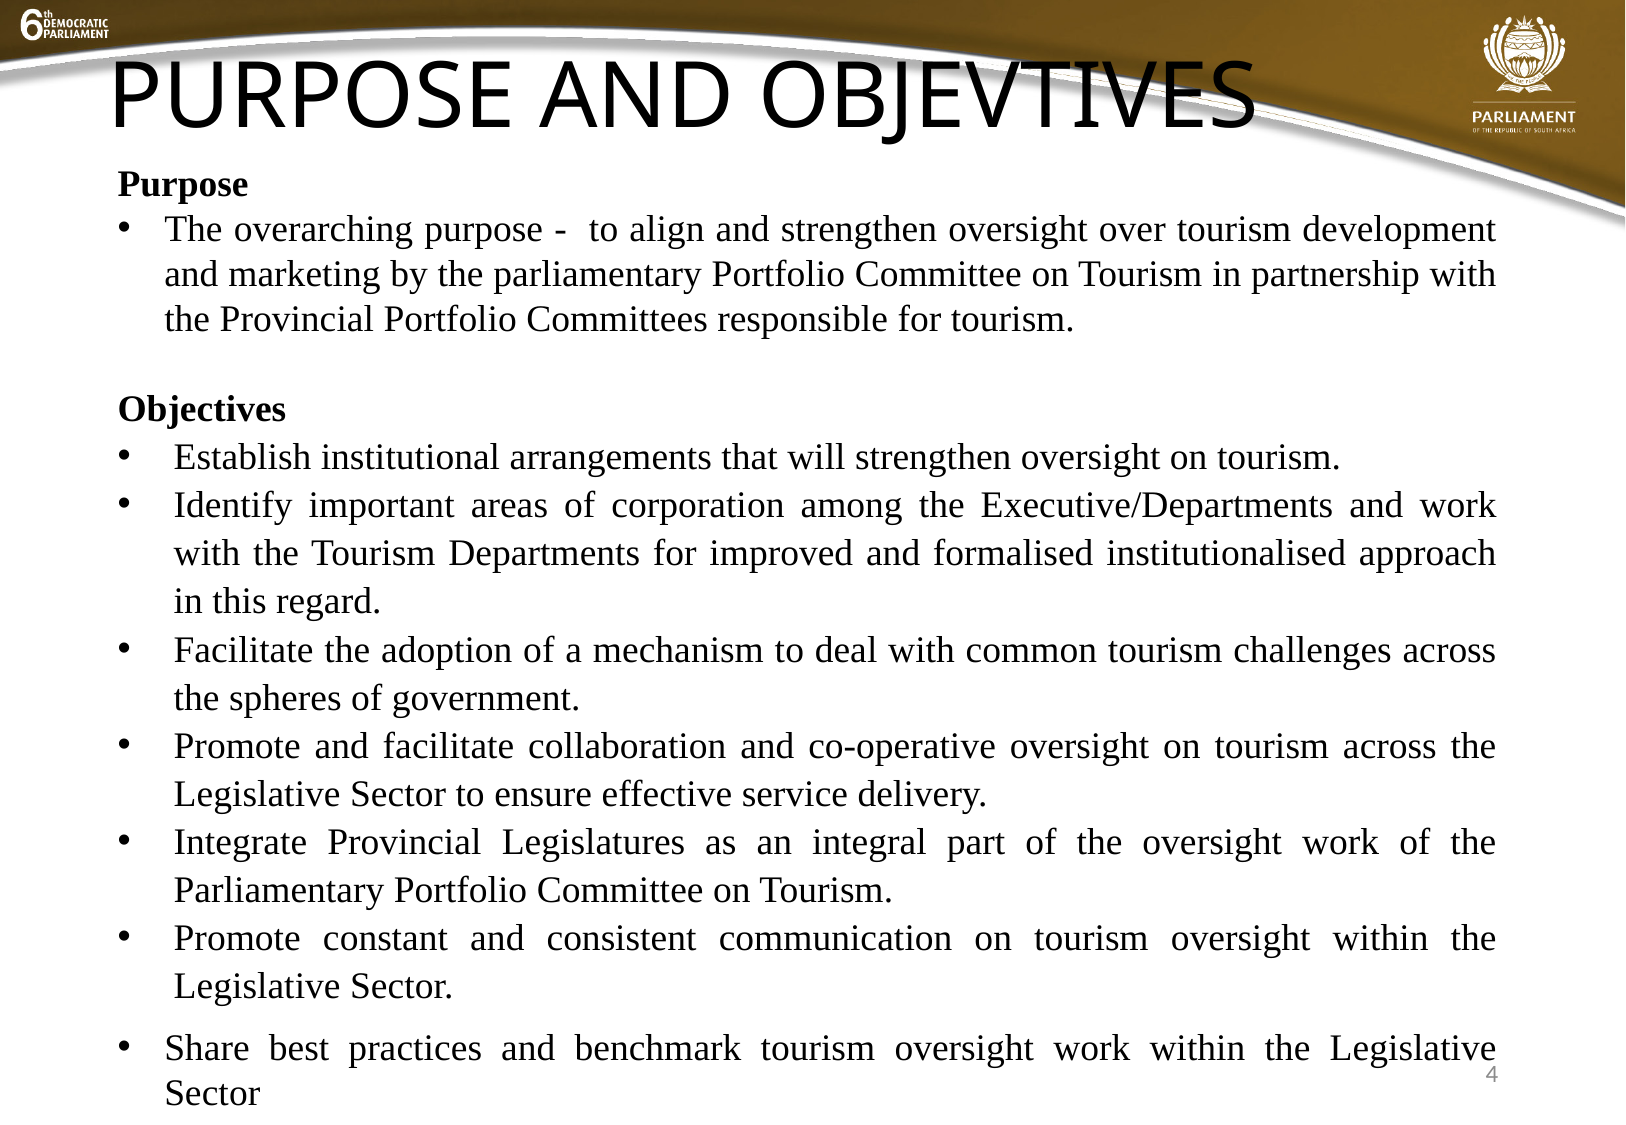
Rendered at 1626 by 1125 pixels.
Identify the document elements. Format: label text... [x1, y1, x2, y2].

title PURPOSE AND OBJEVTIVES [92, 36, 1495, 161]
text_box Purpose The overarching purpose - to align and strengthen oversight over tourism development and marketing by the parliamentary Portfolio Committee on Tourism in partnership with the Provincial Portfolio Committees responsible for tourism. Objectives Establish institutional arrangements that will strengthen oversight on tourism. Identify important areas of corporation among the Executive/Departments and work with the Tourism Departments for improved and formalised institutionalised approach in this regard. Facilitate the adoption of a mechanism to deal with common tourism challenges across the spheres of government. Promote and facilitate collaboration and co-operative oversight on tourism across the Legislative Sector to ensure effective service delivery. Integrate Provincial Legislatures as an integral part of the oversight work of the Parliamentary Portfolio Committee on Tourism. Promote constant and consistent communication on tourism oversight within the Legislative Sector. Share best practices and benchmark tourism oversight work within the Legislative Sector [102, 151, 1514, 1121]
picture [0, 0, 1626, 1125]
